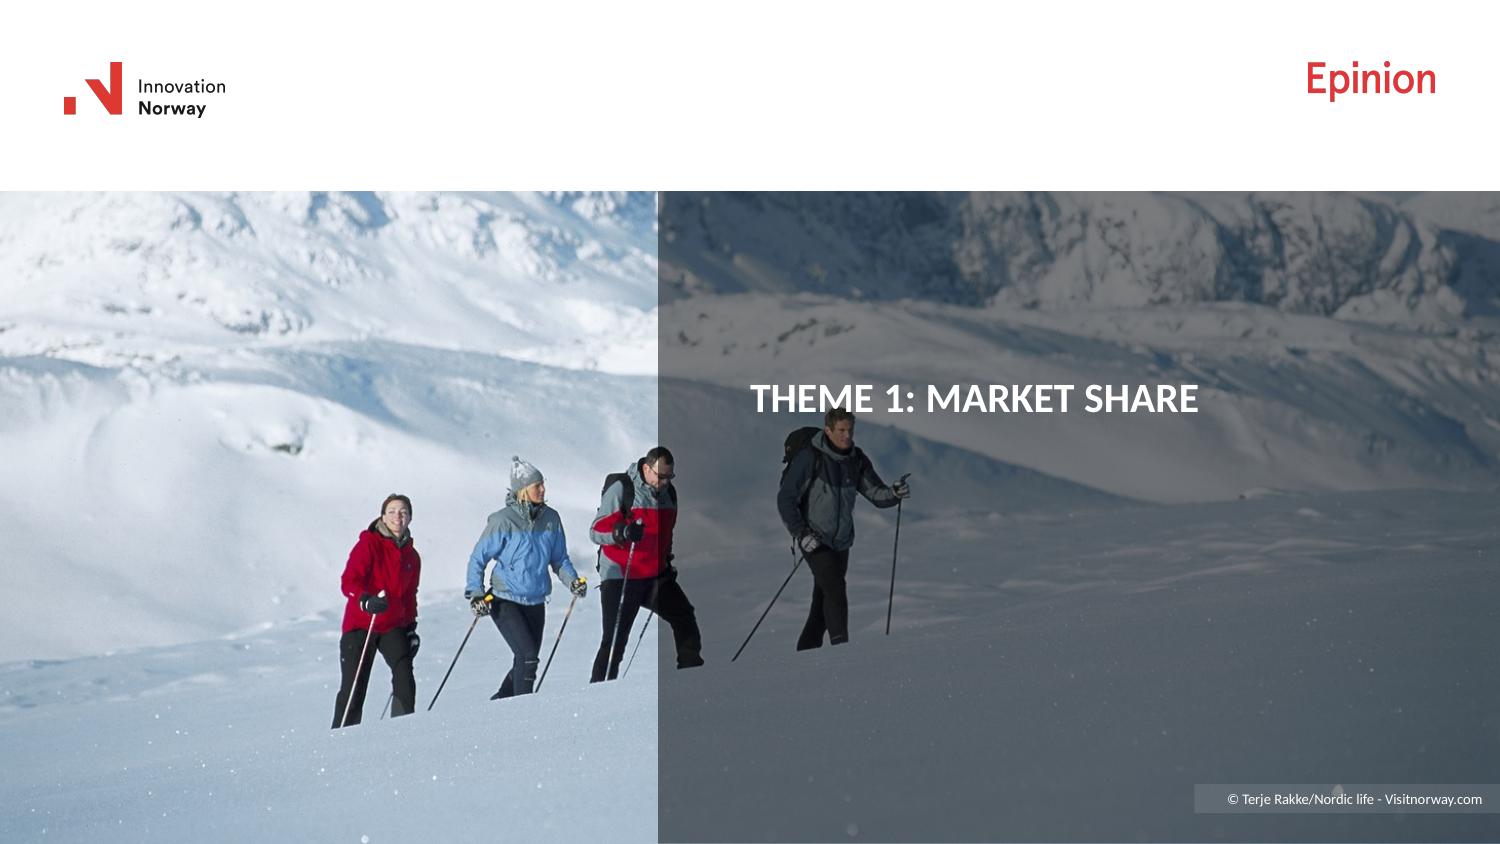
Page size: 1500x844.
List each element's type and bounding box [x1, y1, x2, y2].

picture [1308, 61, 1435, 102]
picture [0, 191, 1500, 844]
text_box [60, 48, 235, 132]
